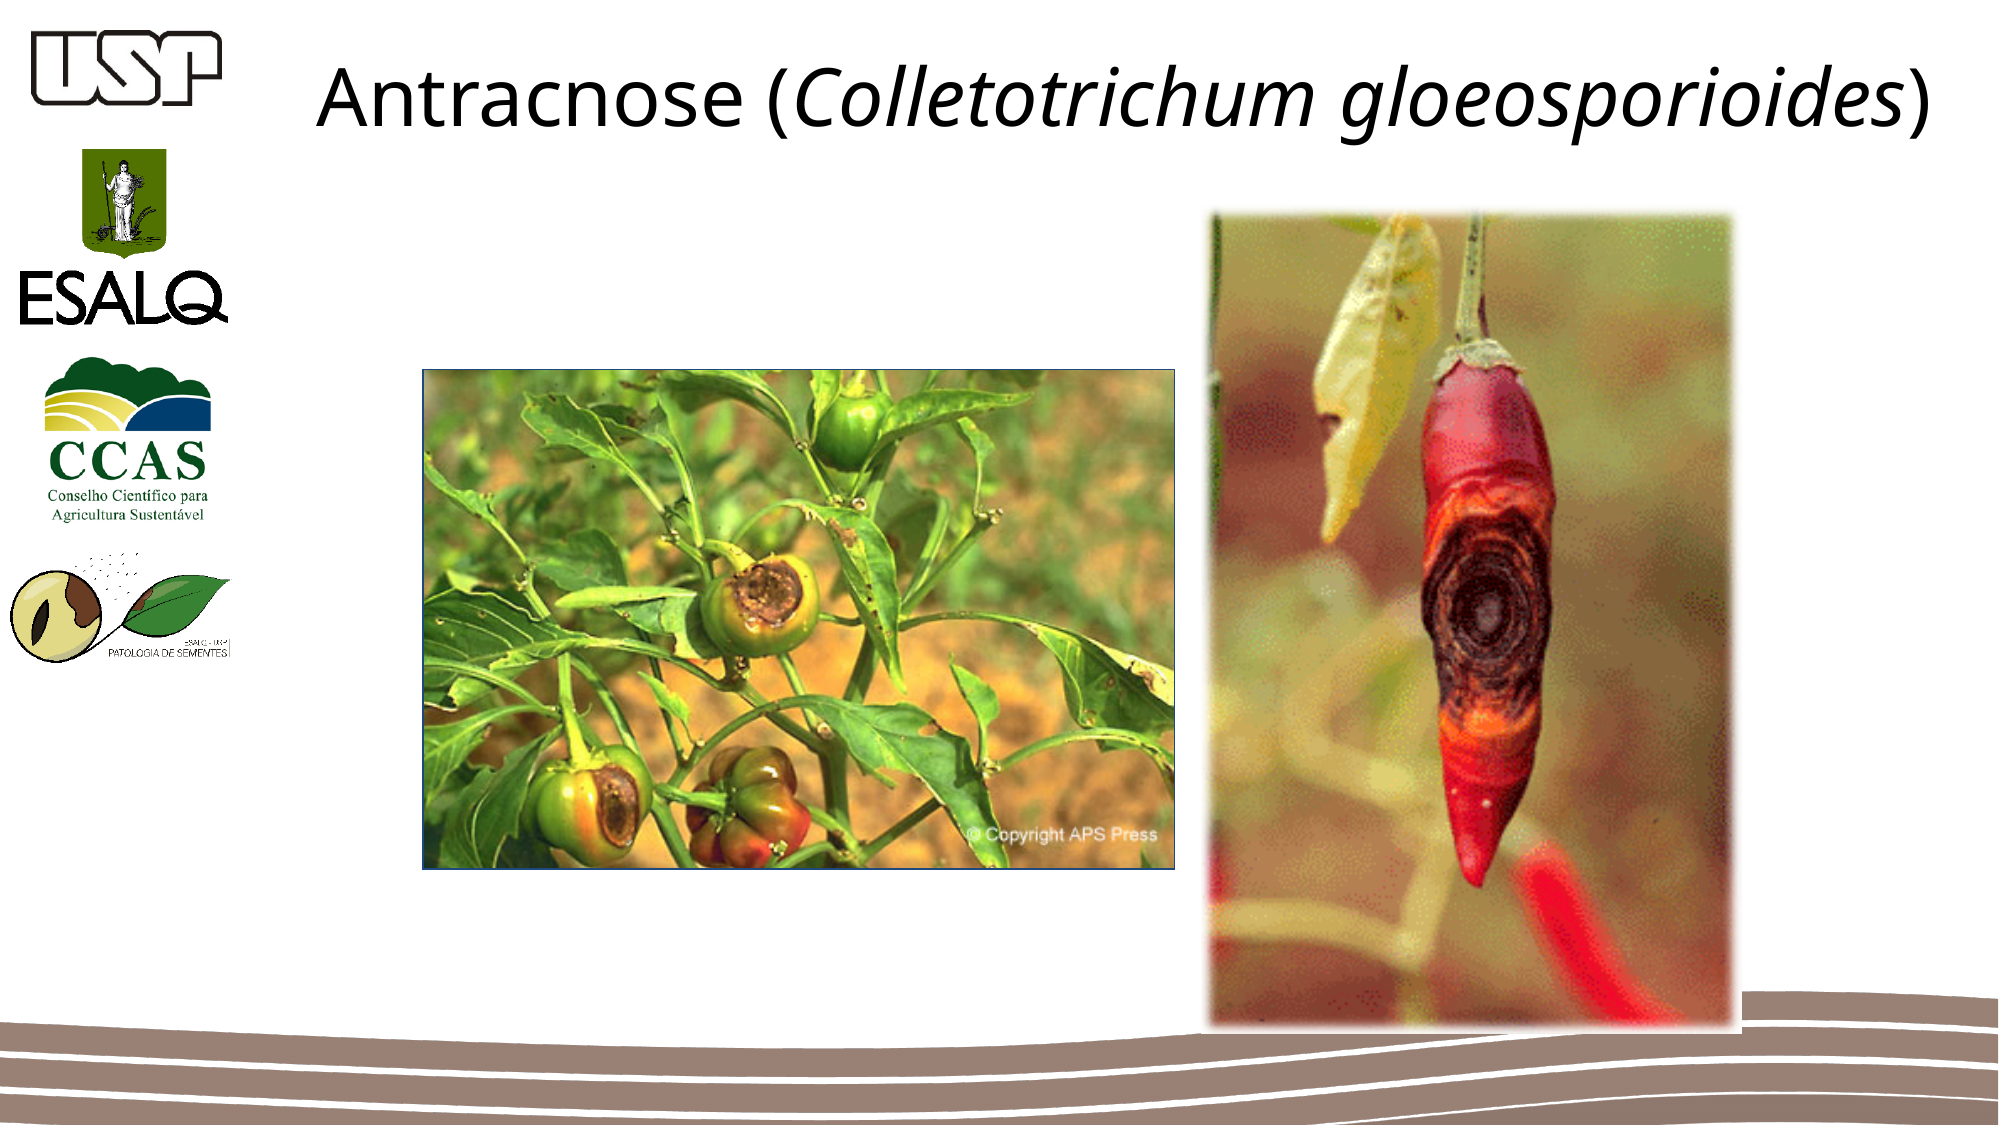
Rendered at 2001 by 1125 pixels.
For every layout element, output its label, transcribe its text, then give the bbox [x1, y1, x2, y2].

picture [10, 553, 234, 668]
picture [1200, 204, 1742, 1035]
picture [20, 149, 228, 325]
text_box Antracnose (Colletotrichum gloeosporioides) [279, 0, 1969, 188]
picture [31, 30, 222, 106]
picture [423, 369, 1174, 869]
picture [20, 353, 233, 527]
